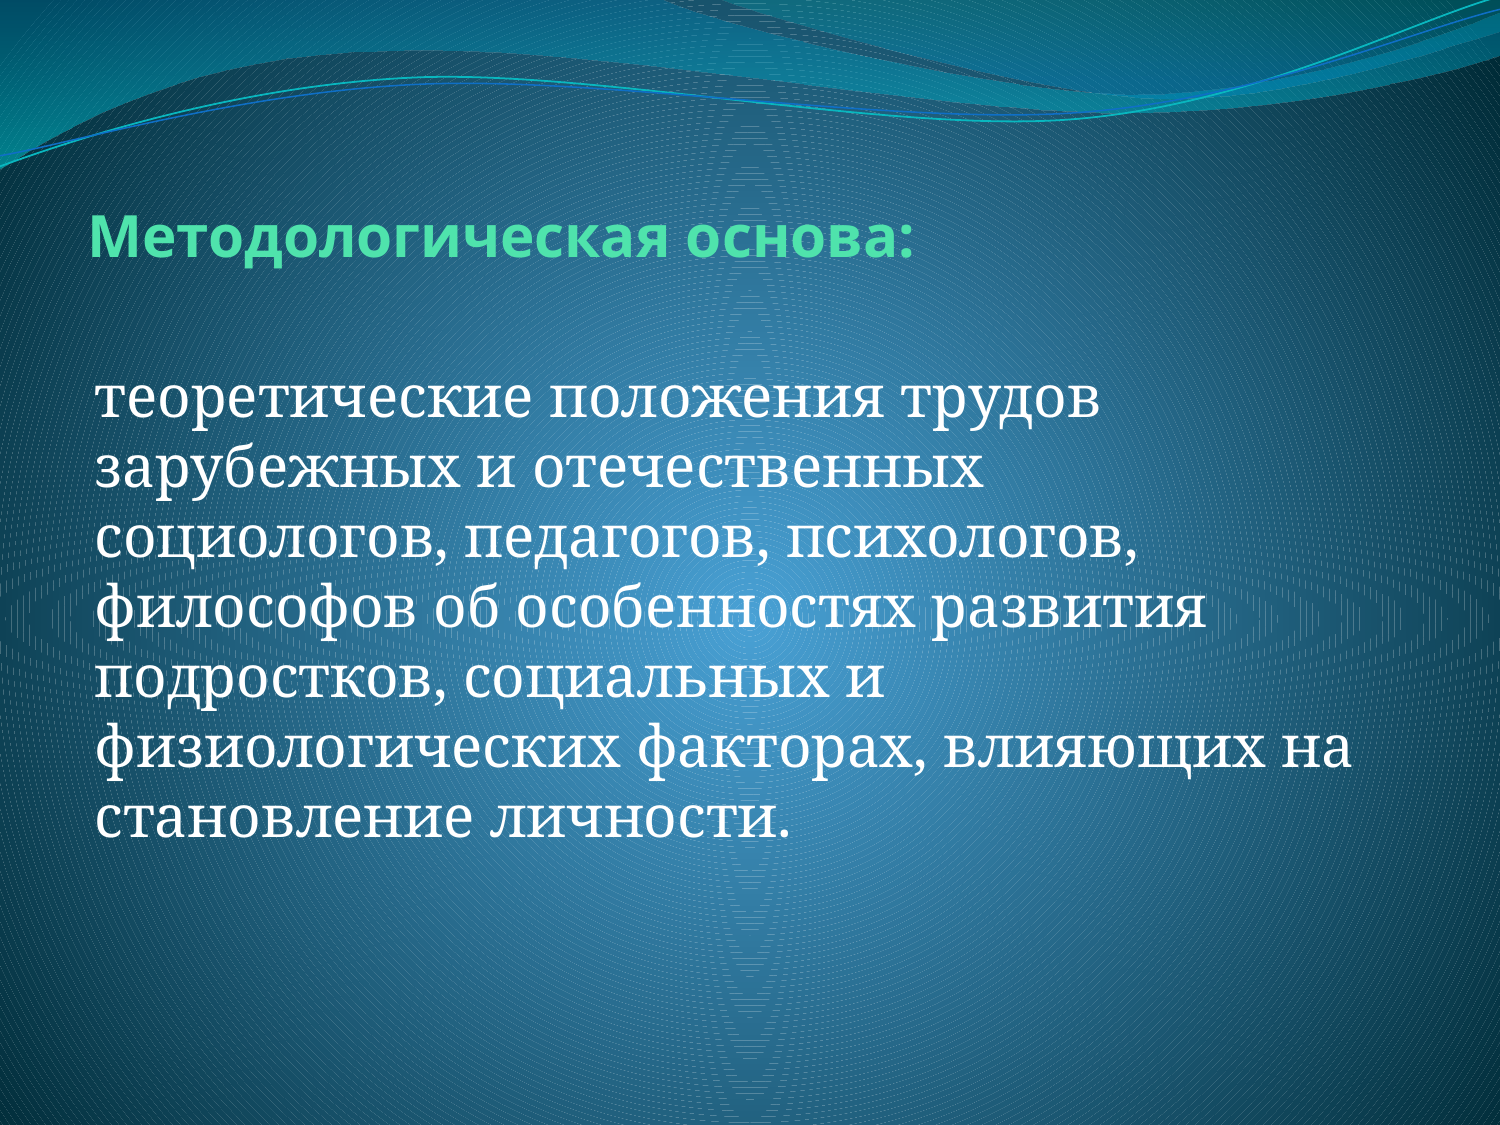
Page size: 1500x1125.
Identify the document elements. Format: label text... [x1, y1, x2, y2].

title Методологическая основа: [86, 105, 1362, 270]
list теоретические положения трудов зарубежных и отечественных социологов, педагогов, психологов, философов об особенностях развития подростков, социальных и физиологических факторах, влияющих на становление личности. [86, 351, 1362, 692]
